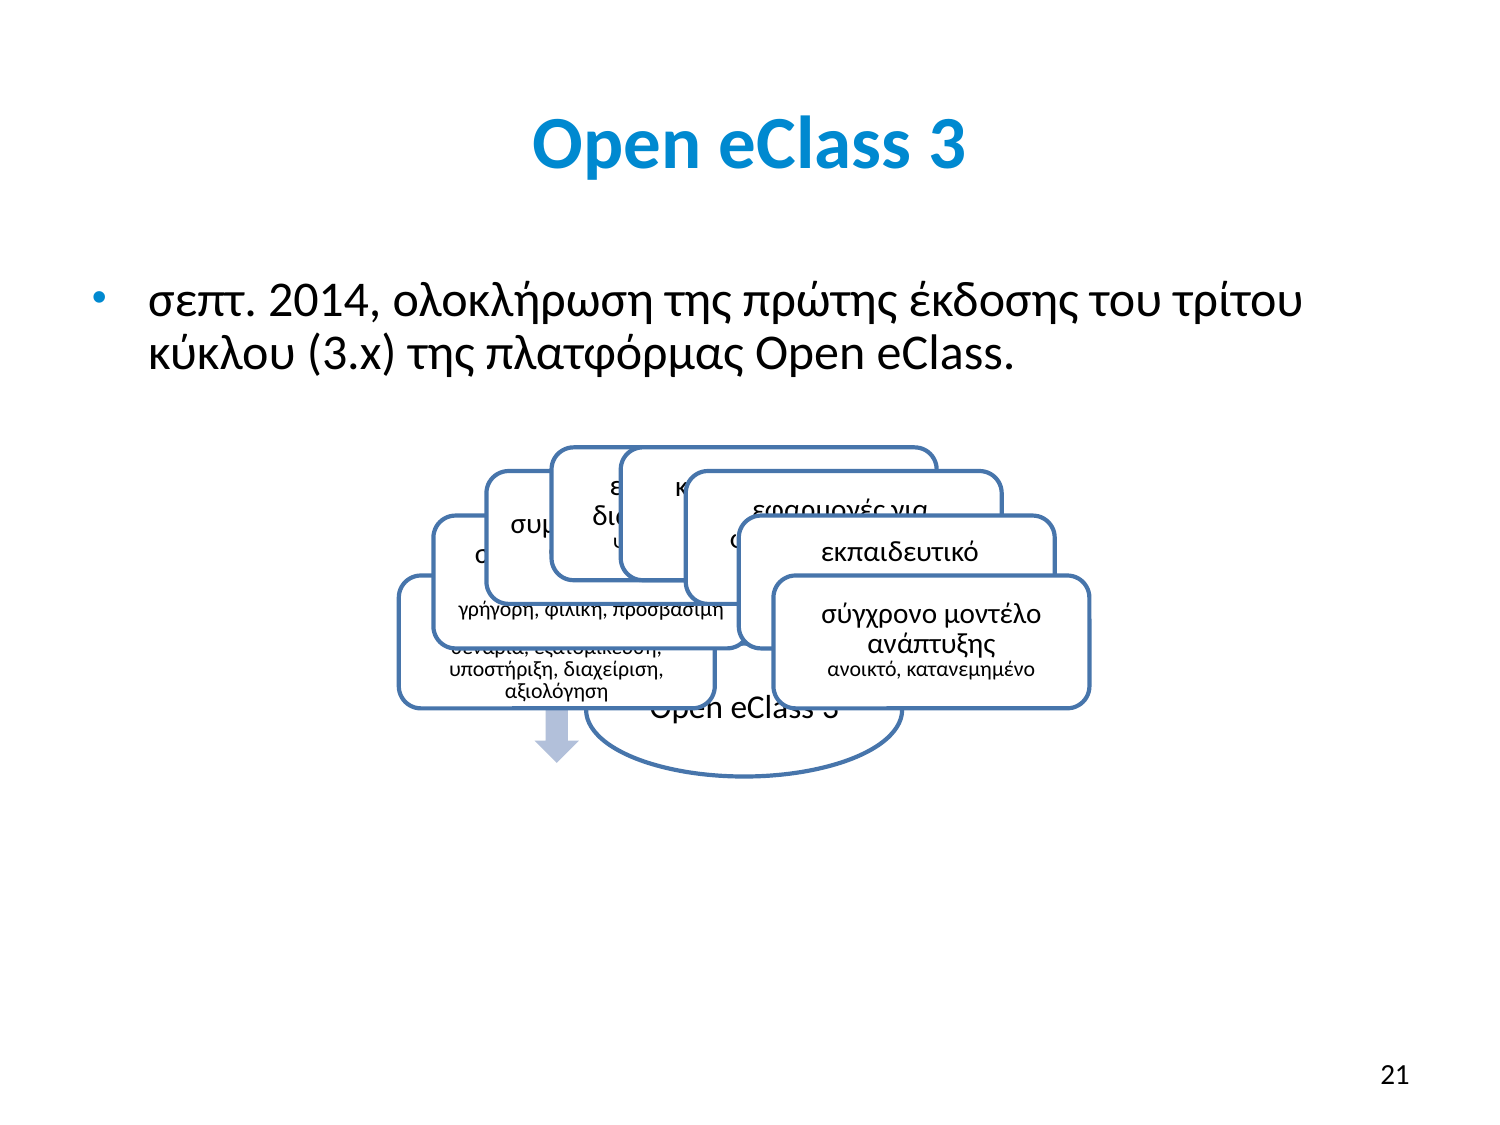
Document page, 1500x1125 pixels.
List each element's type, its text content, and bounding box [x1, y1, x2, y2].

title Open eClass 3 [74, 44, 1426, 233]
list σεπτ. 2014, ολοκλήρωση της πρώτης έκδοσης του τρίτου κύκλου (3.x) της πλατφόρμας Open eClass. [76, 265, 1448, 492]
slide_number 21 [1074, 1042, 1425, 1103]
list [111, 444, 1377, 977]
